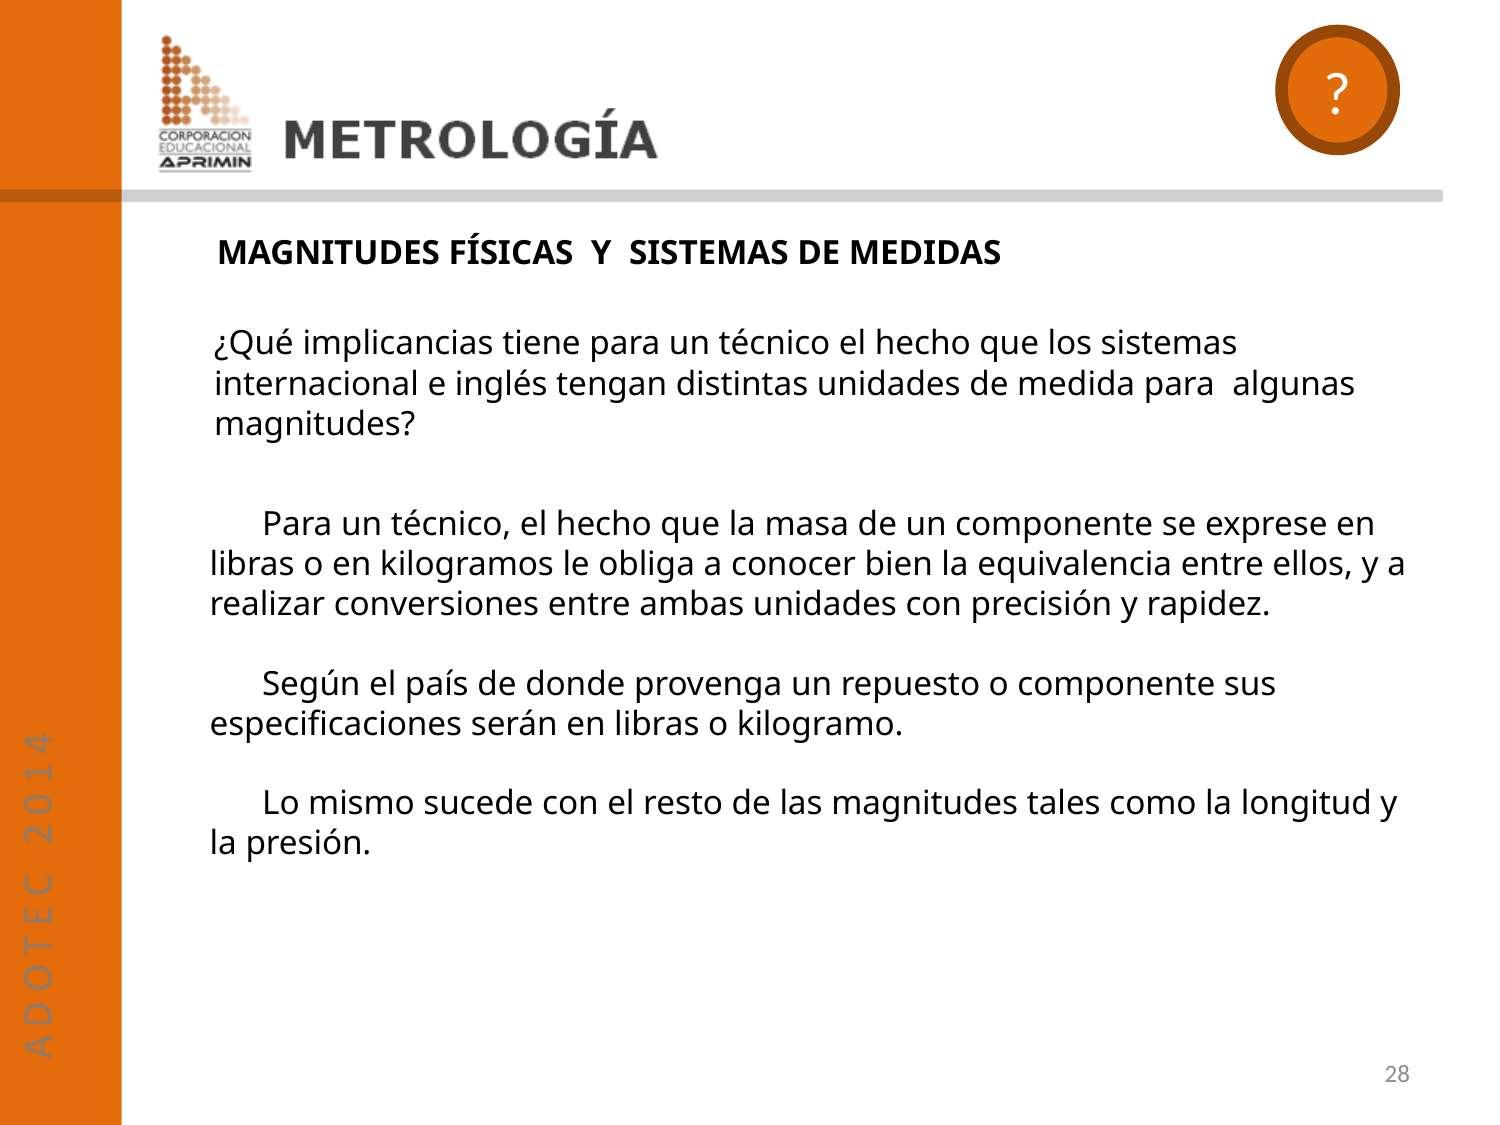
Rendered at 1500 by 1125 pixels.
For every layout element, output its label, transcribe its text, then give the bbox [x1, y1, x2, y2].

text_box Para un técnico, el hecho que la masa de un componente se exprese en libras o en kilogramos le obliga a conocer bien la equivalencia entre ellos, y a realizar conversiones entre ambas unidades con precisión y rapidez. Según el país de donde provenga un repuesto o componente sus especificaciones serán en libras o kilogramo. Lo mismo sucede con el resto de las magnitudes tales como la longitud y la presión. [194, 494, 1424, 989]
slide_number 28 [1074, 1042, 1425, 1103]
text_box ¿Qué implicancias tiene para un técnico el hecho que los sistemas internacional e inglés tengan distintas unidades de medida para algunas magnitudes? [199, 314, 1424, 409]
text_box MAGNITUDES FÍSICAS Y SISTEMAS DE MEDIDAS [202, 184, 1372, 279]
text_box ? [1281, 30, 1394, 149]
picture [0, 0, 1500, 1125]
